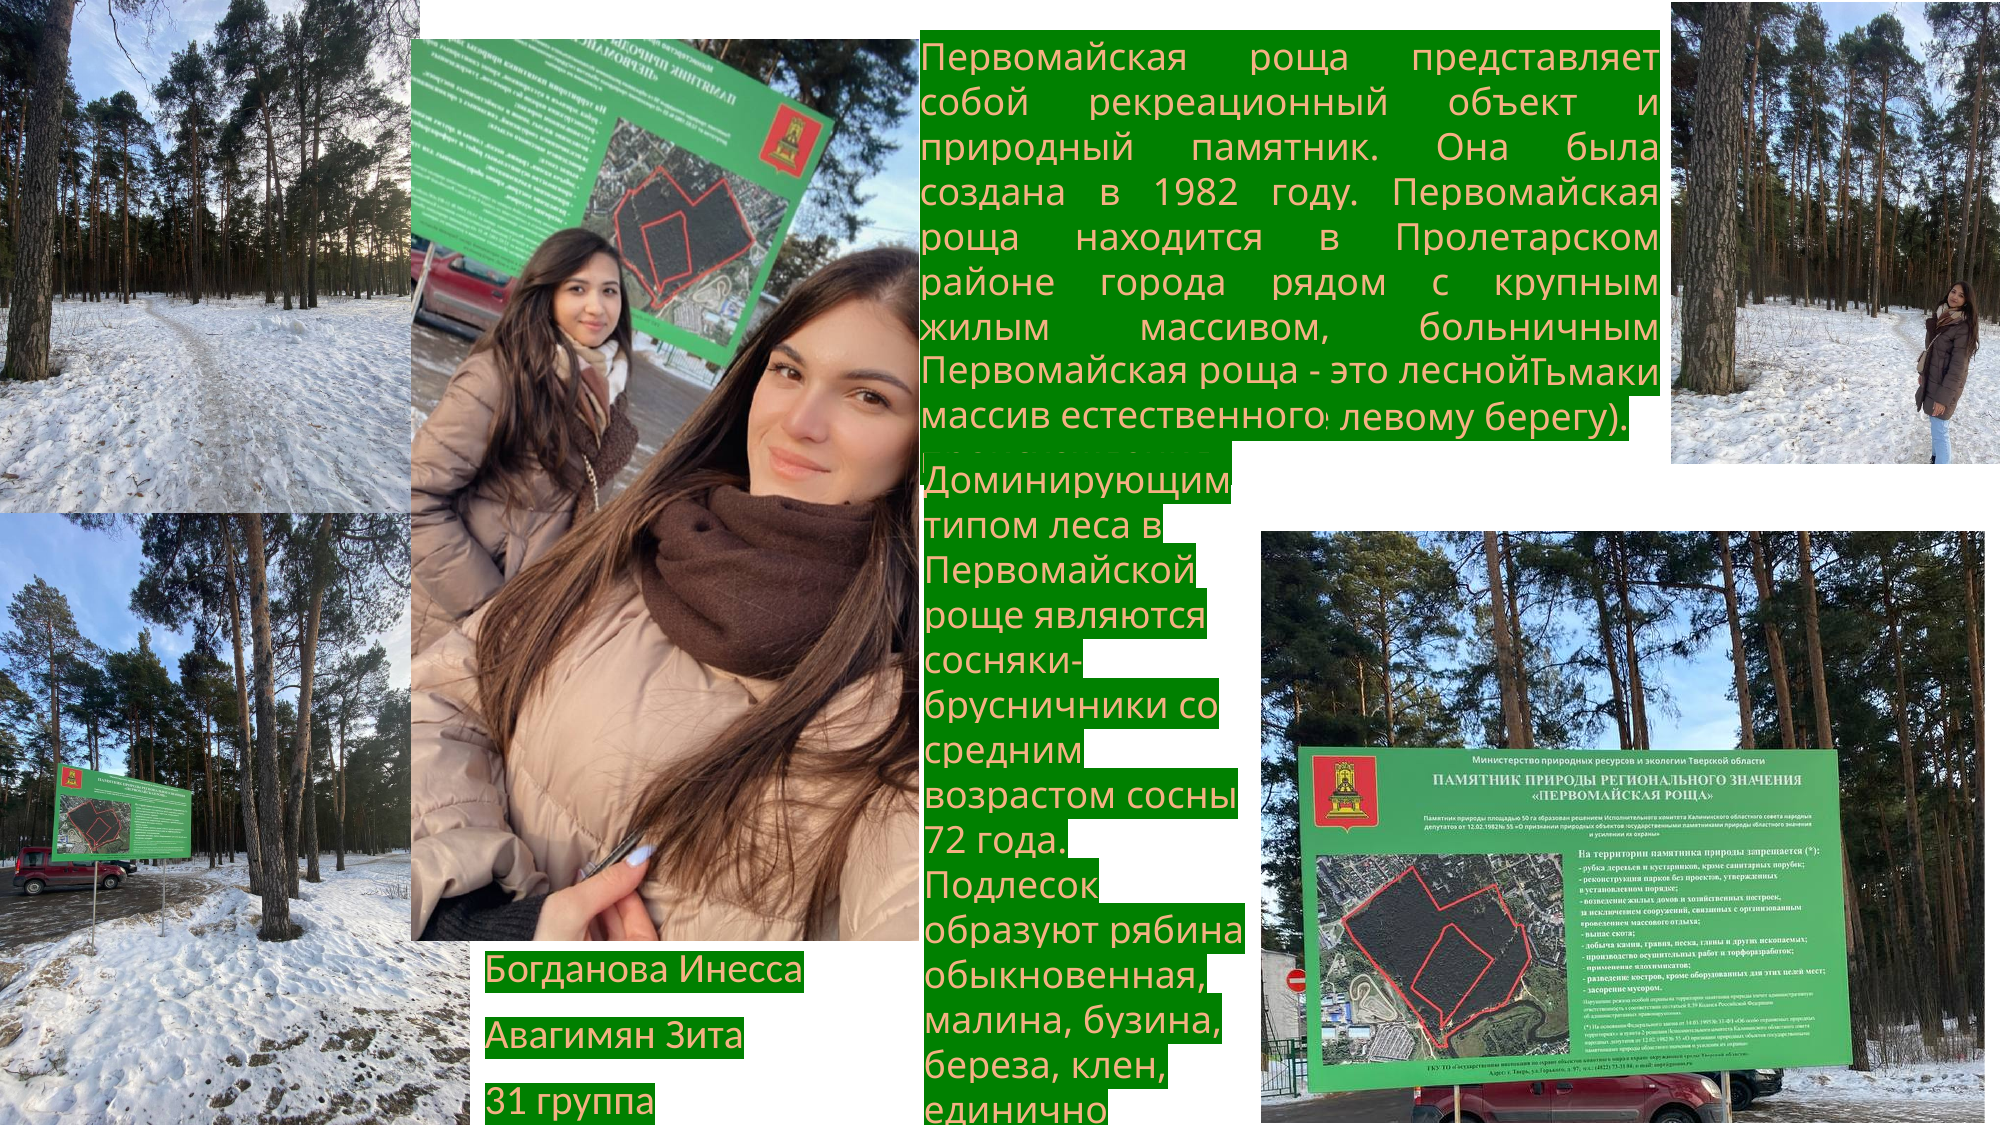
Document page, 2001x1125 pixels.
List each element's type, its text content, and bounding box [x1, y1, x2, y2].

picture [1671, 2, 2000, 464]
subtitle Богданова Инесса Авагимян Зита 31 группа [470, 941, 908, 1030]
text_box Первомайская роща представляет собой рекреационный объект и природный памятник. Она была создана в 1982 году. Первомайская роща находится в Пролетарском районе города рядом с крупным жилым массивом, больничным комплексом, недалеко от реки Тьмаки (роща примыкает к ее левому берегу). [904, 25, 1671, 446]
text_box Первомайская роща - это лесной массив естественного происхождения. [919, 338, 1630, 489]
picture [0, 0, 919, 1125]
picture [1260, 531, 1985, 1123]
text_box Доминирующим типом леса в Первомайской роще являются сосняки-брусничники со средним возрастом сосны 72 года. Подлесок образуют рябина обыкновенная, малина, бузина, береза, клен, единично жимолость и ива. [908, 448, 1261, 1125]
